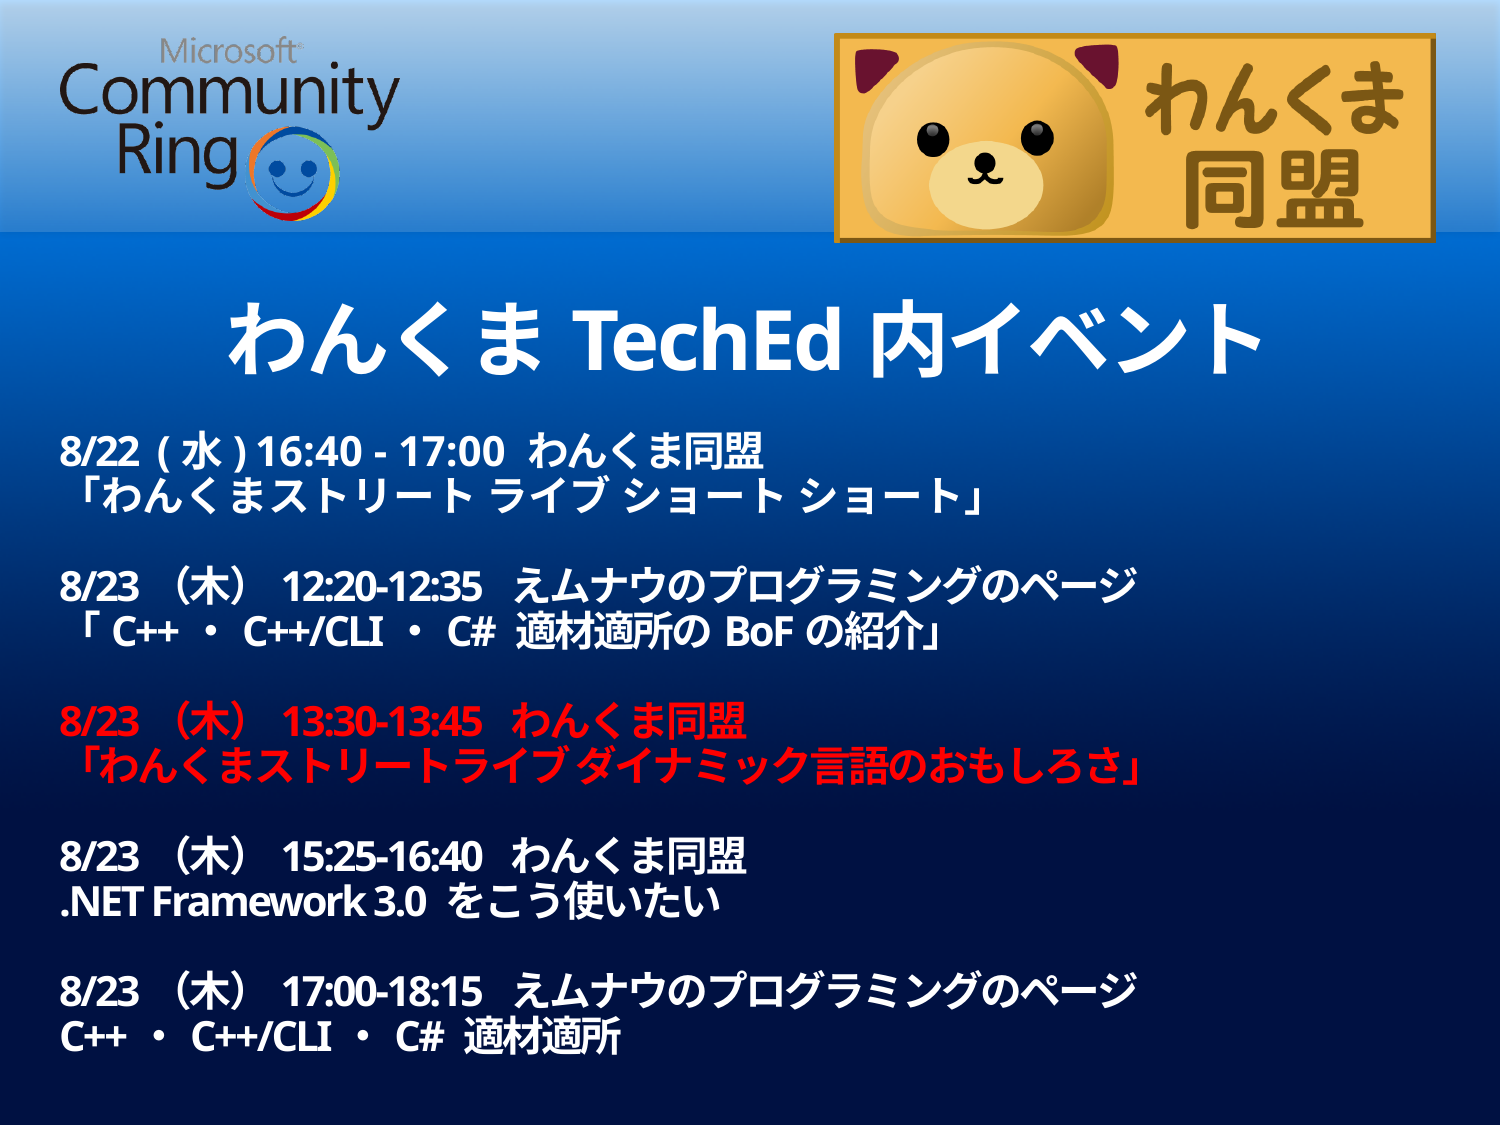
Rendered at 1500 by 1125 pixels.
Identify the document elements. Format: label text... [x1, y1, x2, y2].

picture [60, 36, 400, 221]
text_box 8/22 (水) 16:40 - 17:00 わんくま同盟 「わんくまストリート ライブ ショート ショート」 8/23（木）12:20-12:35 えムナウのプログラミングのページ 「C++・C++/CLI・C# 適材適所のBoFの紹介」 8/23（木）13:30-13:45 わんくま同盟 「わんくまストリートライブ ダイナミック言語のおもしろさ」 8/23（木）15:25-16:40 わんくま同盟 .NET Framework 3.0 をこう使いたい 8/23（木）17:00-18:15 えムナウのプログラミングのページ C++・C++/CLI・C# 適材適所 [59, 433, 1437, 1058]
title わんくまTechEd内イベント [60, 261, 1438, 427]
picture [0, 33, 1500, 1125]
